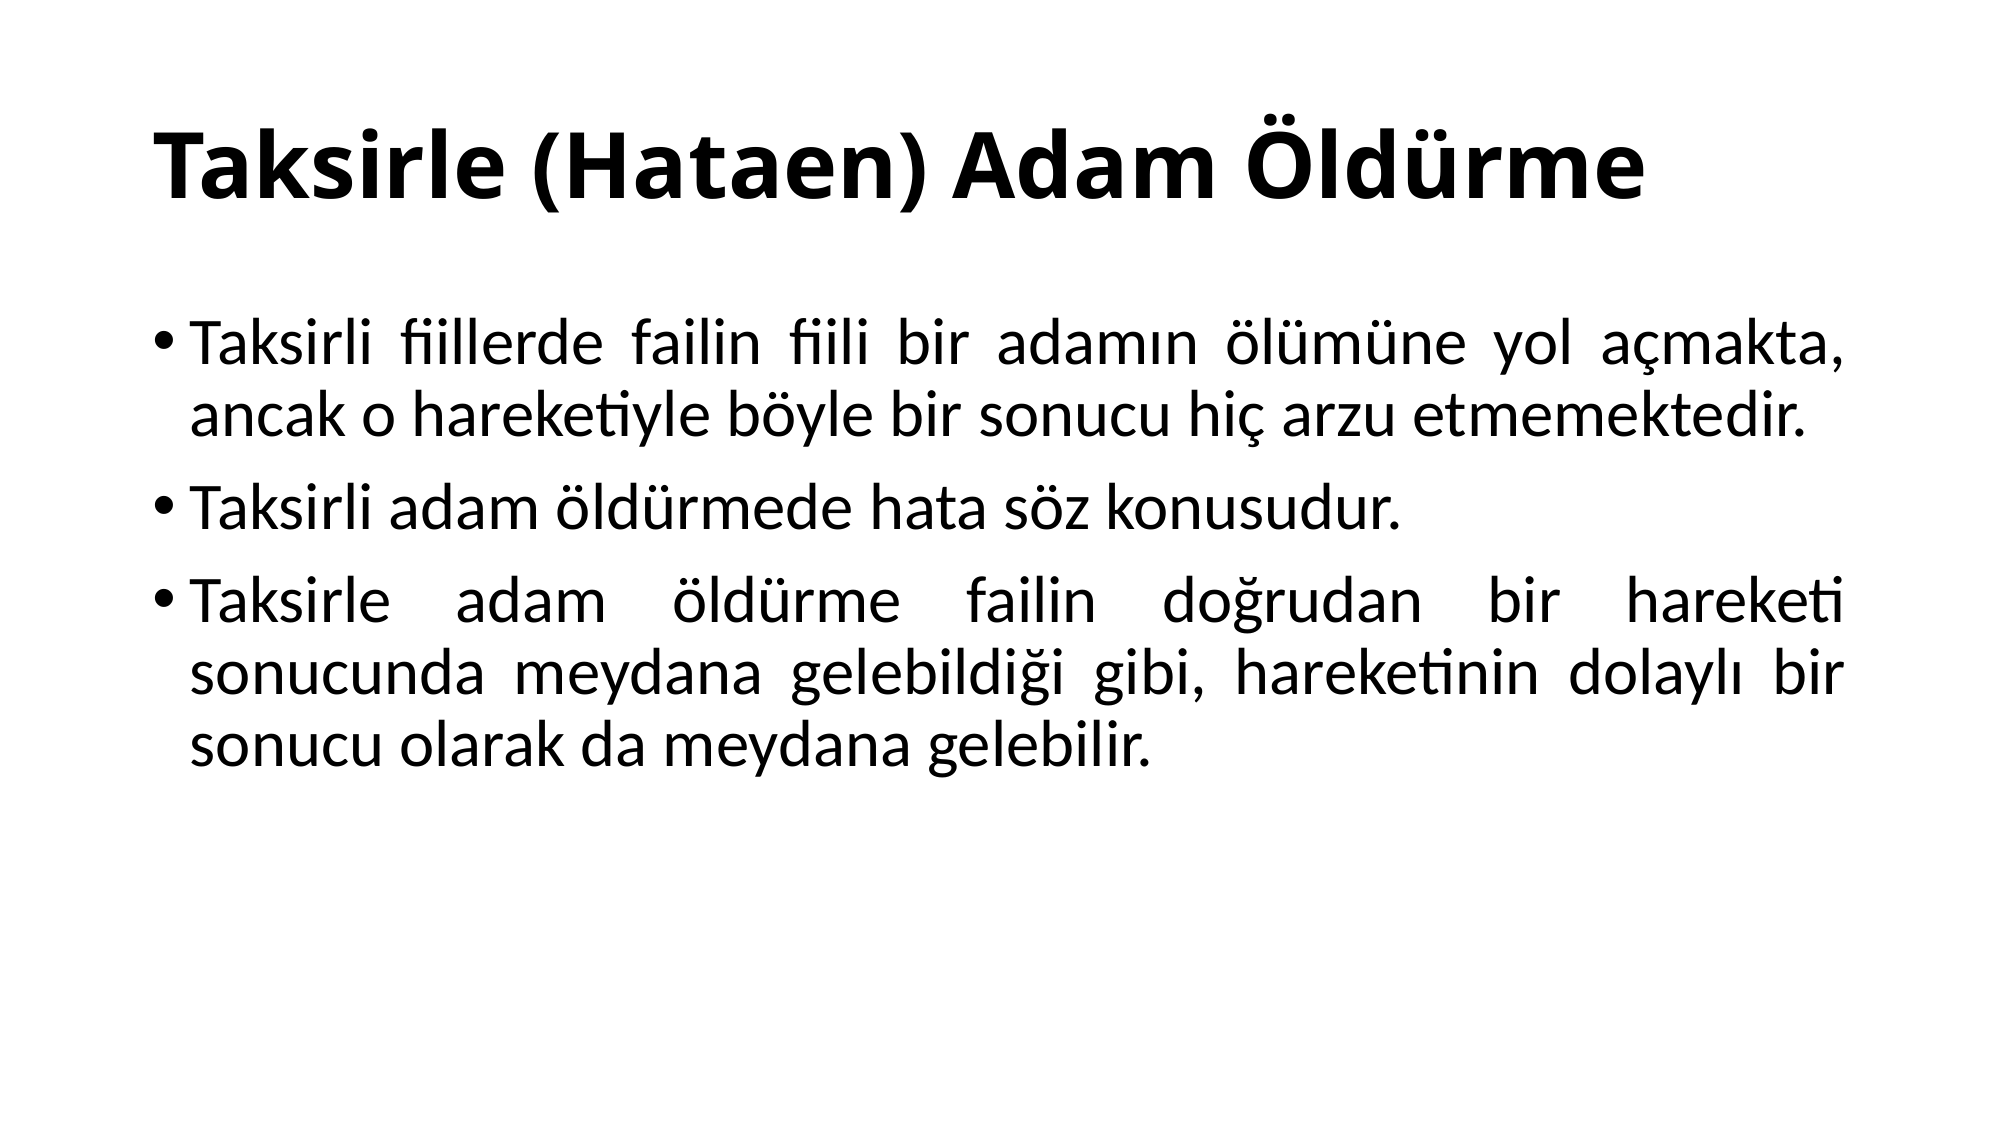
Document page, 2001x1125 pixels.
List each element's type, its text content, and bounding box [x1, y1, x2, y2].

title Taksirle (Hataen) Adam Öldürme [137, 59, 1863, 278]
list Taksirli fiillerde failin fiili bir adamın ölümüne yol açmakta, ancak o hareketiyle böyle bir sonucu hiç arzu etmemektedir. Taksirli adam öldürmede hata söz konusudur. Taksirle adam öldürme failin doğrudan bir hareketi sonucunda meydana gelebildiği gibi, hareketinin dolaylı bir sonucu olarak da meydana gelebilir. [137, 299, 1863, 1014]
